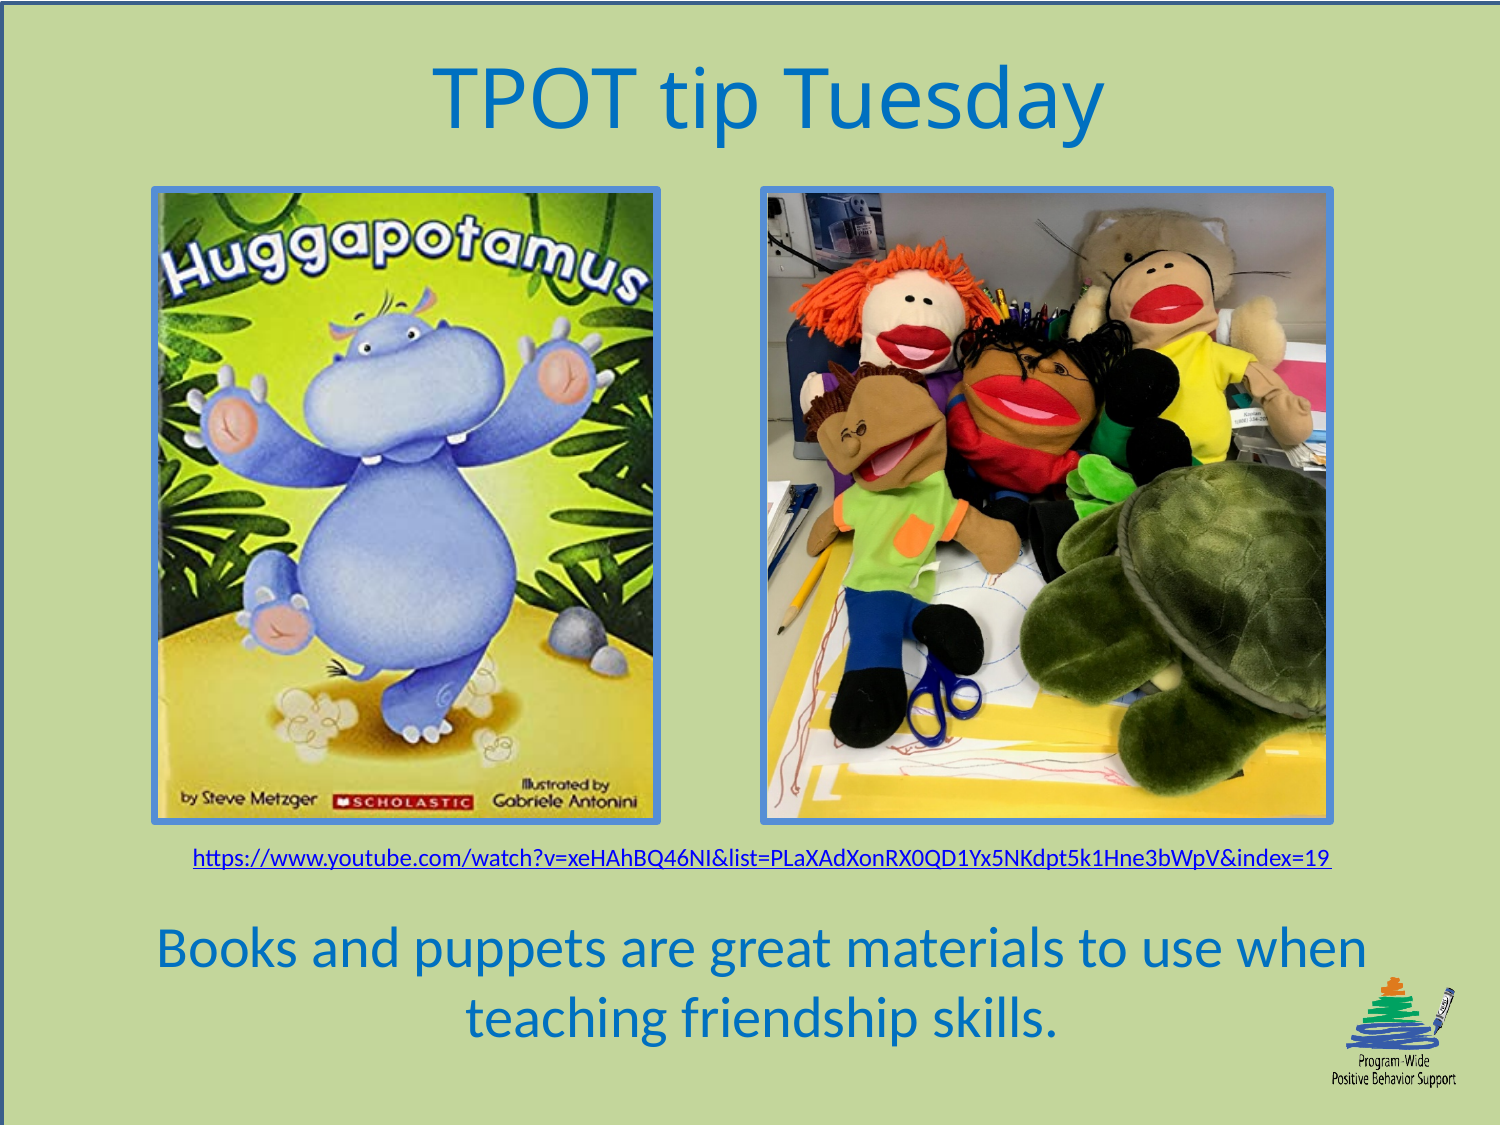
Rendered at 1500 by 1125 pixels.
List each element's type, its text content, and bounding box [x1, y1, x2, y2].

picture [1332, 976, 1457, 1088]
text_box [0, 1, 1500, 1125]
text_box TPOT tip Tuesday [199, 37, 1338, 153]
text_box Books and puppets are great materials to use when teaching friendship skills. [43, 901, 1482, 1057]
picture [733, 193, 1360, 817]
text_box https://www.youtube.com/watch?v=xeHAhBQ46NI&list=PLaXAdXonRX0QD1Yx5NKdpt5k1Hne3bWpV&index=19 [177, 833, 1392, 909]
picture [157, 192, 654, 819]
